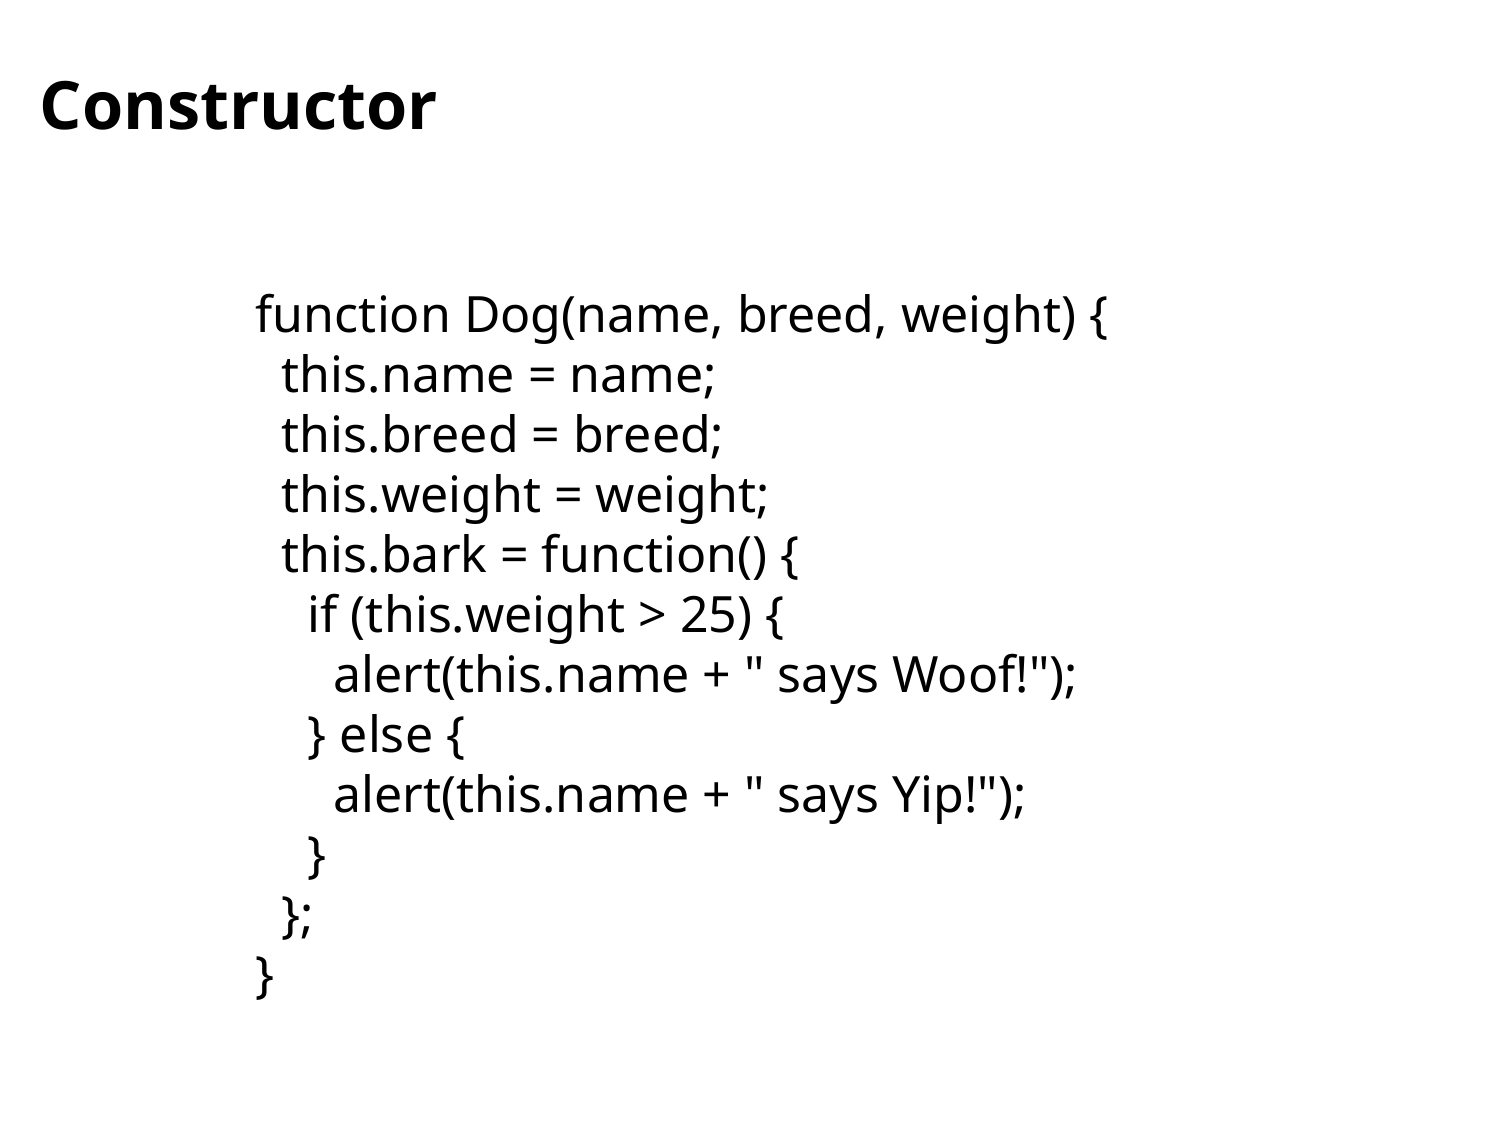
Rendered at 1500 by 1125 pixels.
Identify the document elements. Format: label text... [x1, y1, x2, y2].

text_box function Dog(name, breed, weight) { this.name = name; this.breed = breed; this.weight = weight; this.bark = function() { if (this.weight > 25) { alert(this.name + " says Woof!"); } else { alert(this.name + " says Yip!"); } }; } [241, 274, 1124, 1010]
title Constructor [24, 18, 1451, 188]
